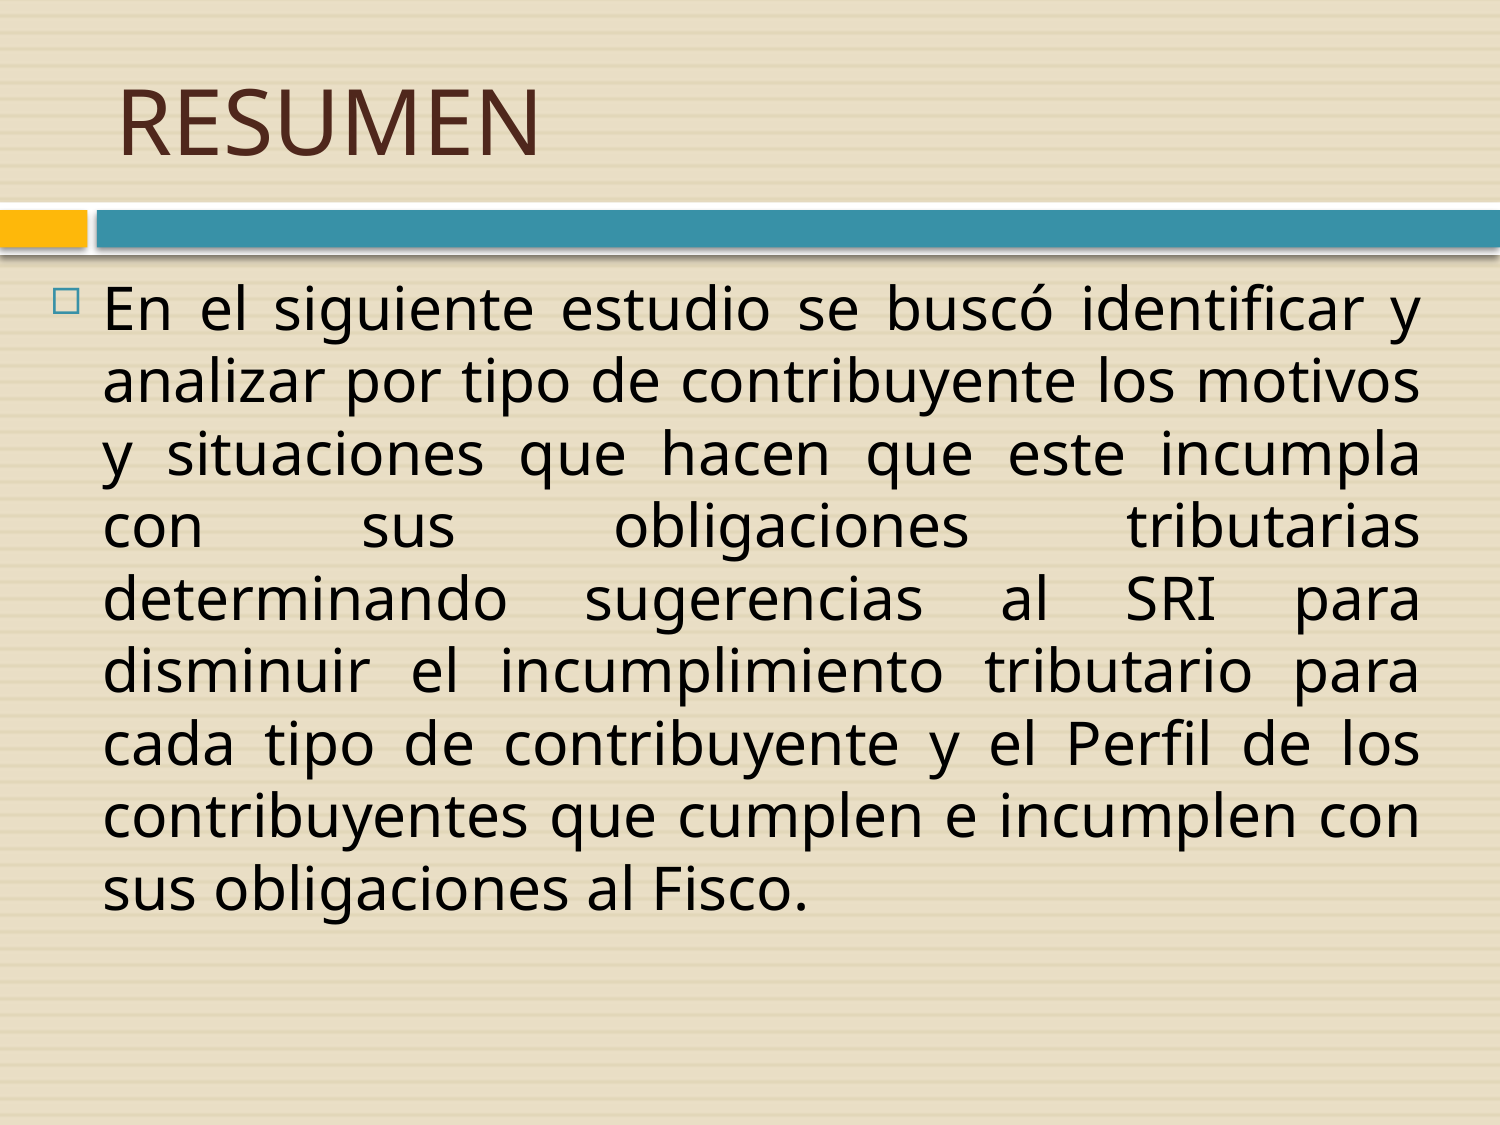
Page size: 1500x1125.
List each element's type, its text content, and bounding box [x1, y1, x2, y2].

title RESUMEN [100, 37, 1438, 200]
list En el siguiente estudio se buscó identificar y analizar por tipo de contribuyente los motivos y situaciones que hacen que este incumpla con sus obligaciones tributarias determinando sugerencias al SRI para disminuir el incumplimiento tributario para cada tipo de contribuyente y el Perfil de los contribuyentes que cumplen e incumplen con sus obligaciones al Fisco. [35, 262, 1438, 1090]
